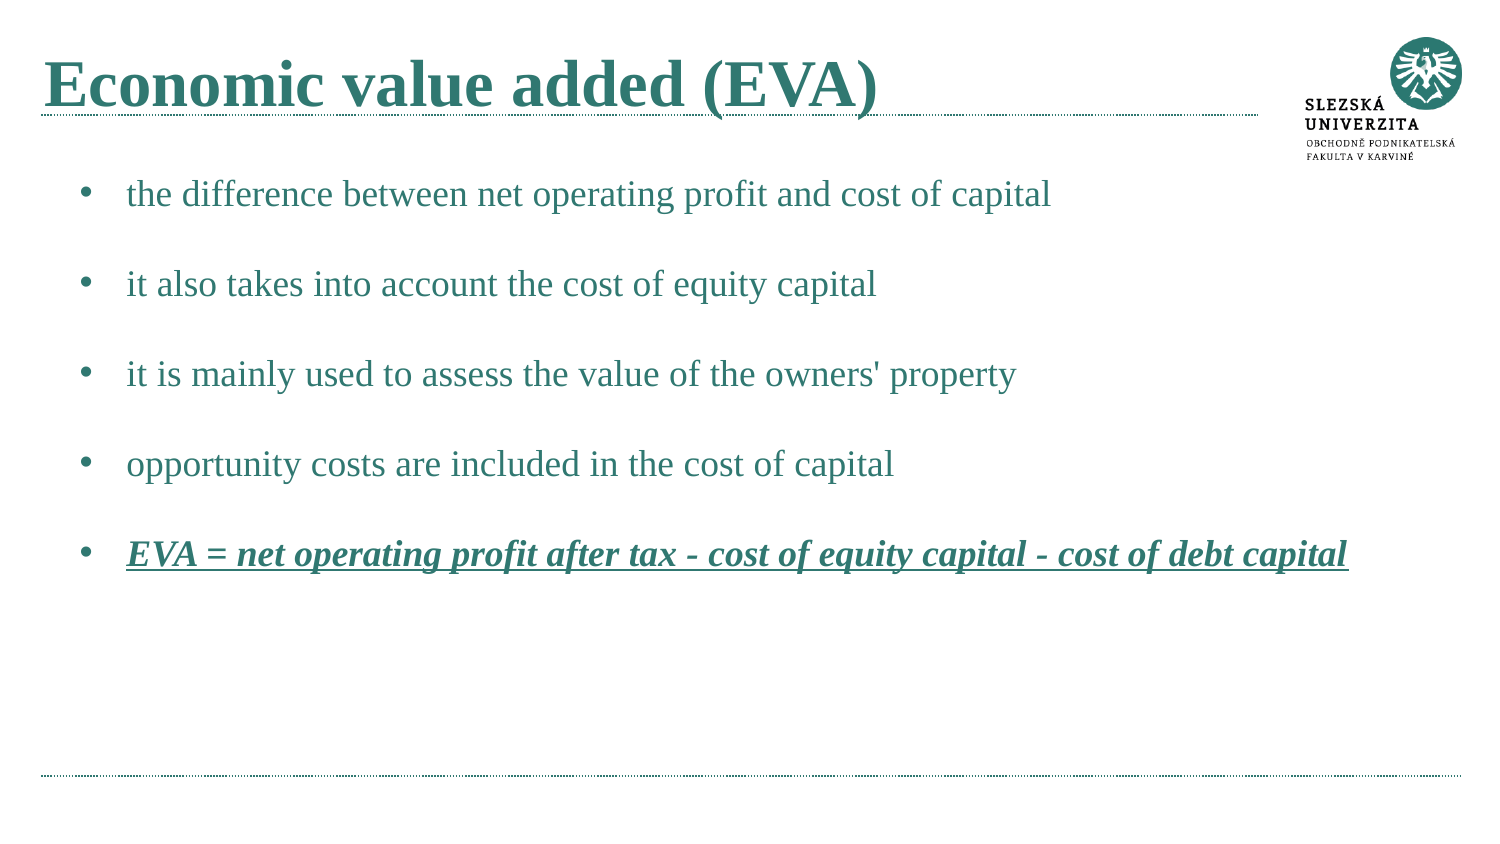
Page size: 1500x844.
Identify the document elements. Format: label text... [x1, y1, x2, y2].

title Economic value added (EVA) [29, 32, 1235, 103]
picture [1305, 37, 1462, 160]
text_box the difference between net operating profit and cost of capital it also takes into account the cost of equity capital it is mainly used to assess the value of the owners' property opportunity costs are included in the cost of capital EVA = net operating profit after tax - cost of equity capital - cost of debt capital [64, 161, 1500, 717]
